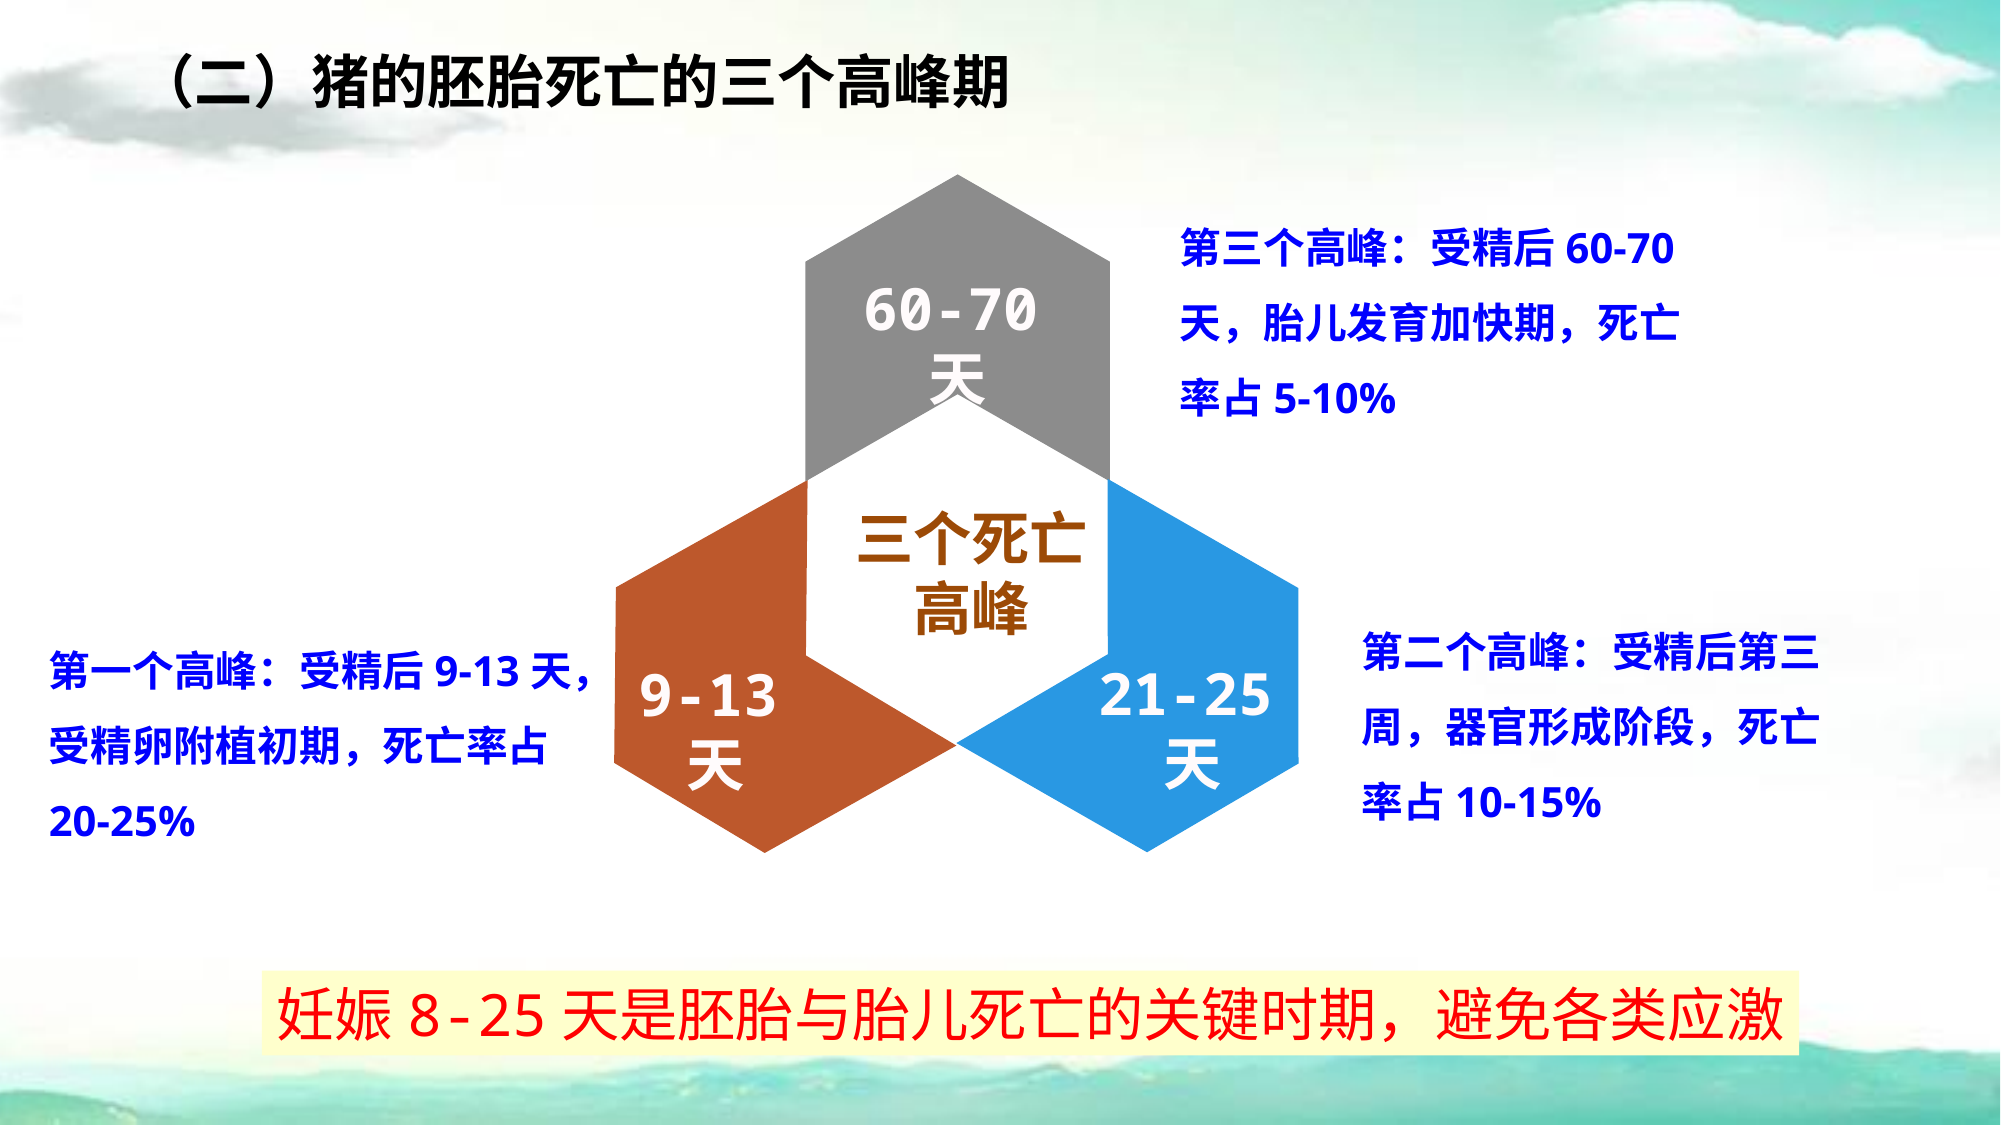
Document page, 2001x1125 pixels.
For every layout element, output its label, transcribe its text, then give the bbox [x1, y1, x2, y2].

text_box 21-25天 [1069, 649, 1317, 805]
text_box [686, 664, 957, 853]
text_box 三个死亡高峰 [819, 494, 1124, 650]
text_box [956, 676, 1228, 853]
text_box 第二个高峰：受精后第三周，器官形成阶段，死亡率占10-15% [1346, 593, 1842, 834]
text_box 9-13天 [612, 651, 821, 806]
text_box 60-70天 [834, 264, 1082, 420]
picture [0, 0, 2001, 1125]
text_box 第一个高峰：受精后9-13天，受精卵附植初期，死亡率占20-25% [34, 612, 612, 853]
text_box [1107, 478, 1299, 649]
text_box 第三个高峰：受精后60-70天，胎儿发育加快期，死亡率占5-10% [1165, 189, 1726, 429]
text_box [615, 481, 808, 651]
text_box 妊娠8-25天是胚胎与胎儿死亡的关键时期，避免各类应激 [261, 970, 1800, 1056]
text_box [805, 174, 1110, 482]
text_box （二）猪的胚胎死亡的三个高峰期 [121, 37, 1026, 123]
